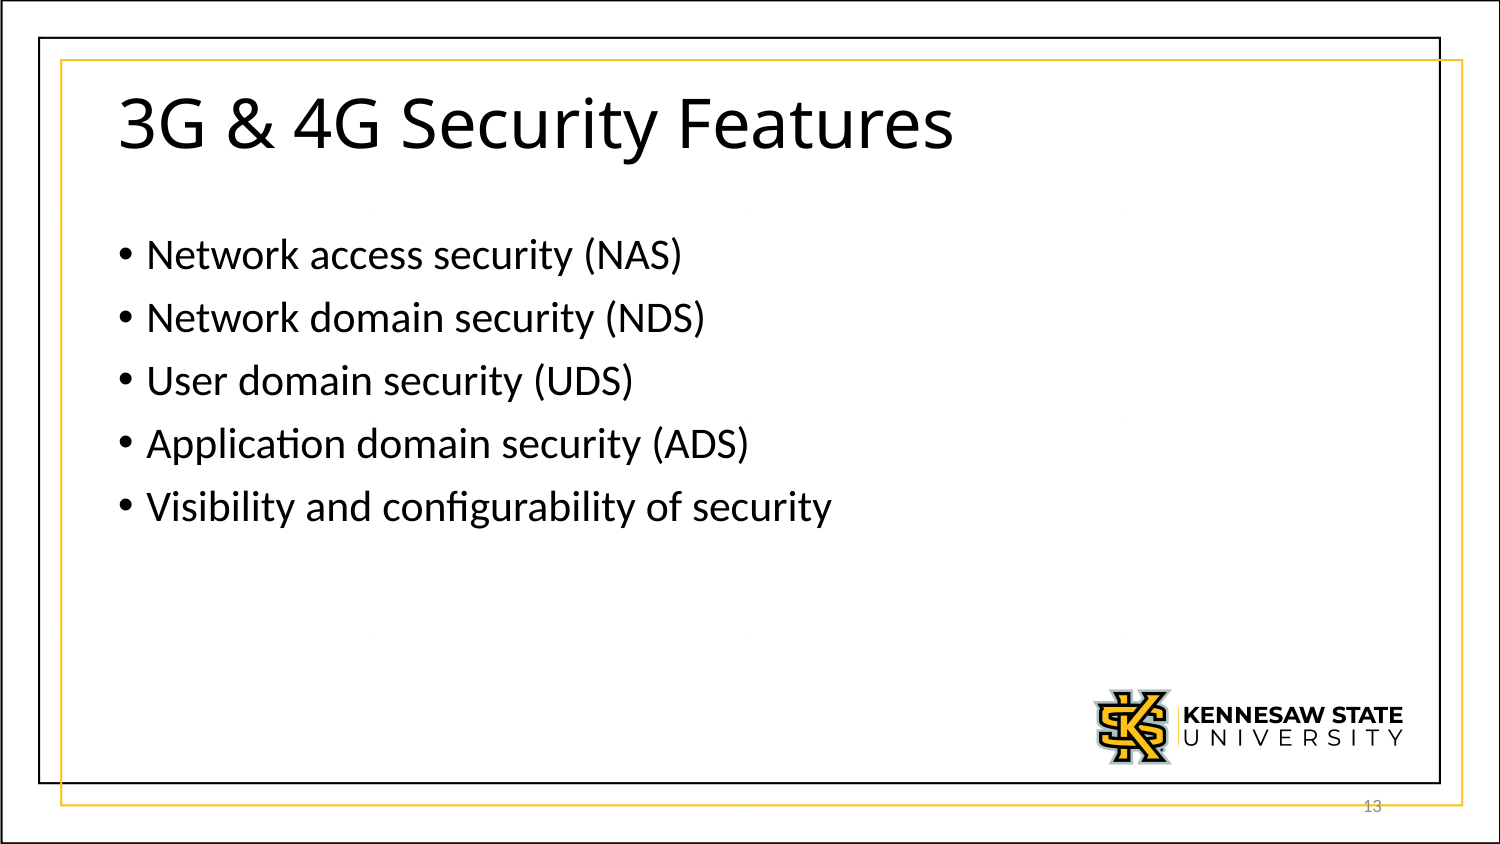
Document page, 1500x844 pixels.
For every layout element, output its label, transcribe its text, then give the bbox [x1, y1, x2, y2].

title 3G & 4G Security Features [103, 44, 1397, 208]
list Network access security (NAS) Network domain security (NDS) User domain security (UDS) Application domain security (ADS) Visibility and configurability of security [103, 224, 1397, 760]
slide_number 13 [1059, 782, 1397, 827]
picture [0, 0, 1500, 844]
